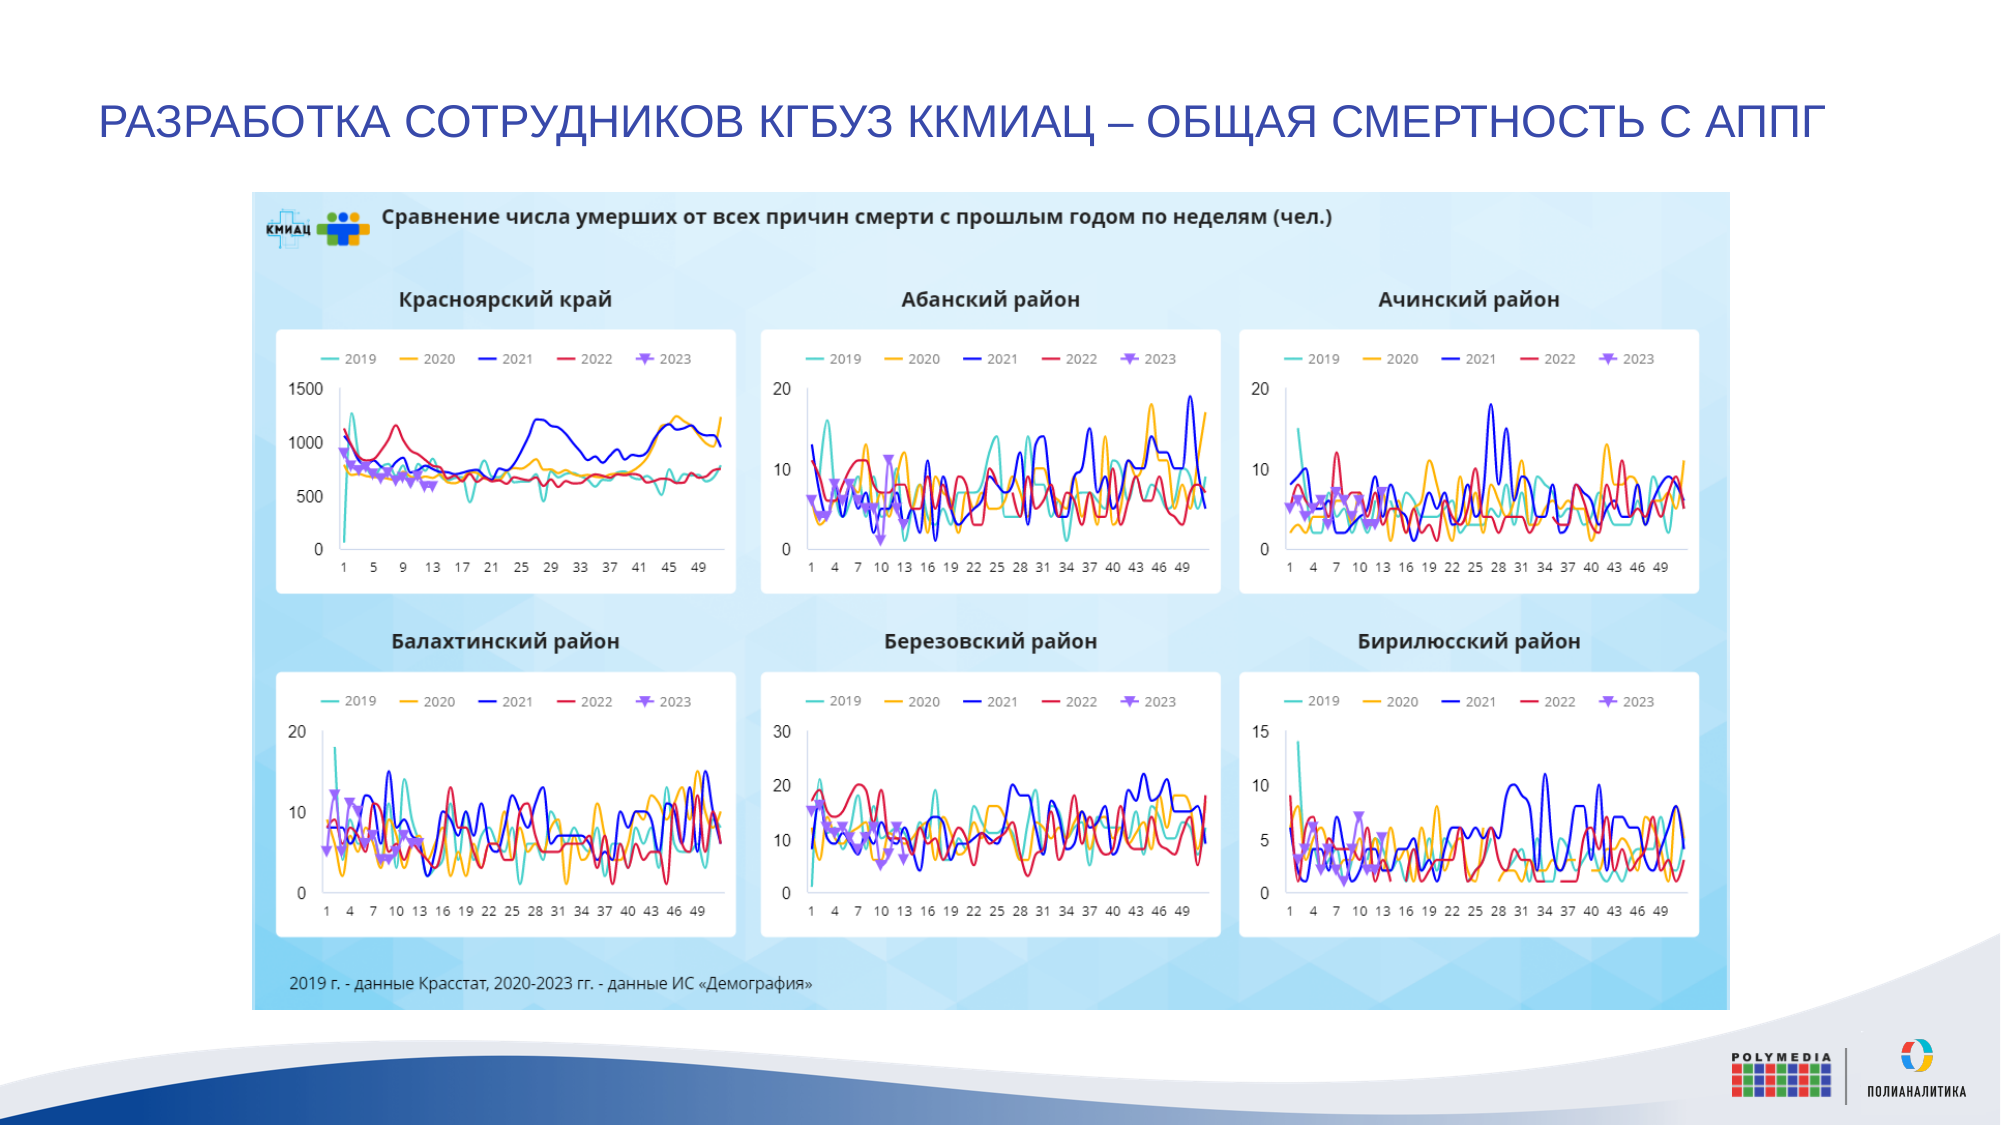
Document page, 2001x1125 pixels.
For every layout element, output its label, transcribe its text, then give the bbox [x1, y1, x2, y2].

picture [0, 192, 2001, 1125]
title РАЗРАБОТКА СОТРУДНИКОВ КГБУЗ ККМИАЦ – ОБЩАЯ СМЕРТНОСТЬ С АППГ [83, 90, 1961, 189]
